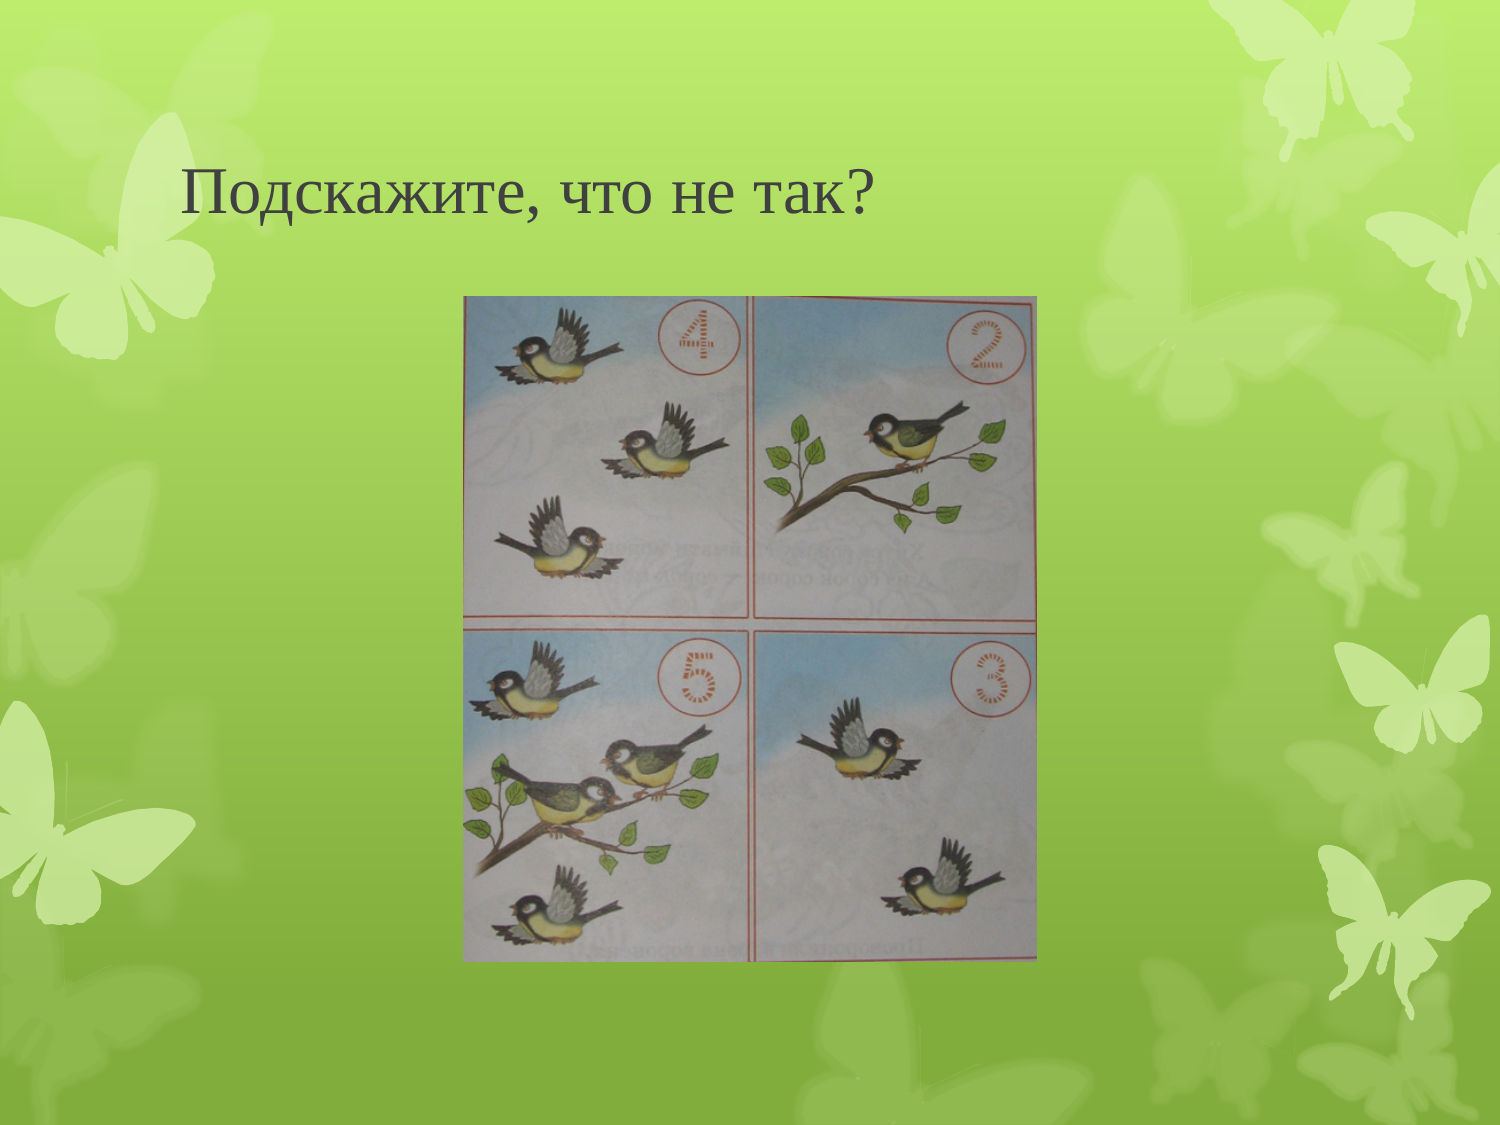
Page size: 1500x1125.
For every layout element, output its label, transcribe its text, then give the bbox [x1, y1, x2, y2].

title Подскажите, что не так? [165, 110, 1335, 263]
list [463, 295, 1037, 962]
